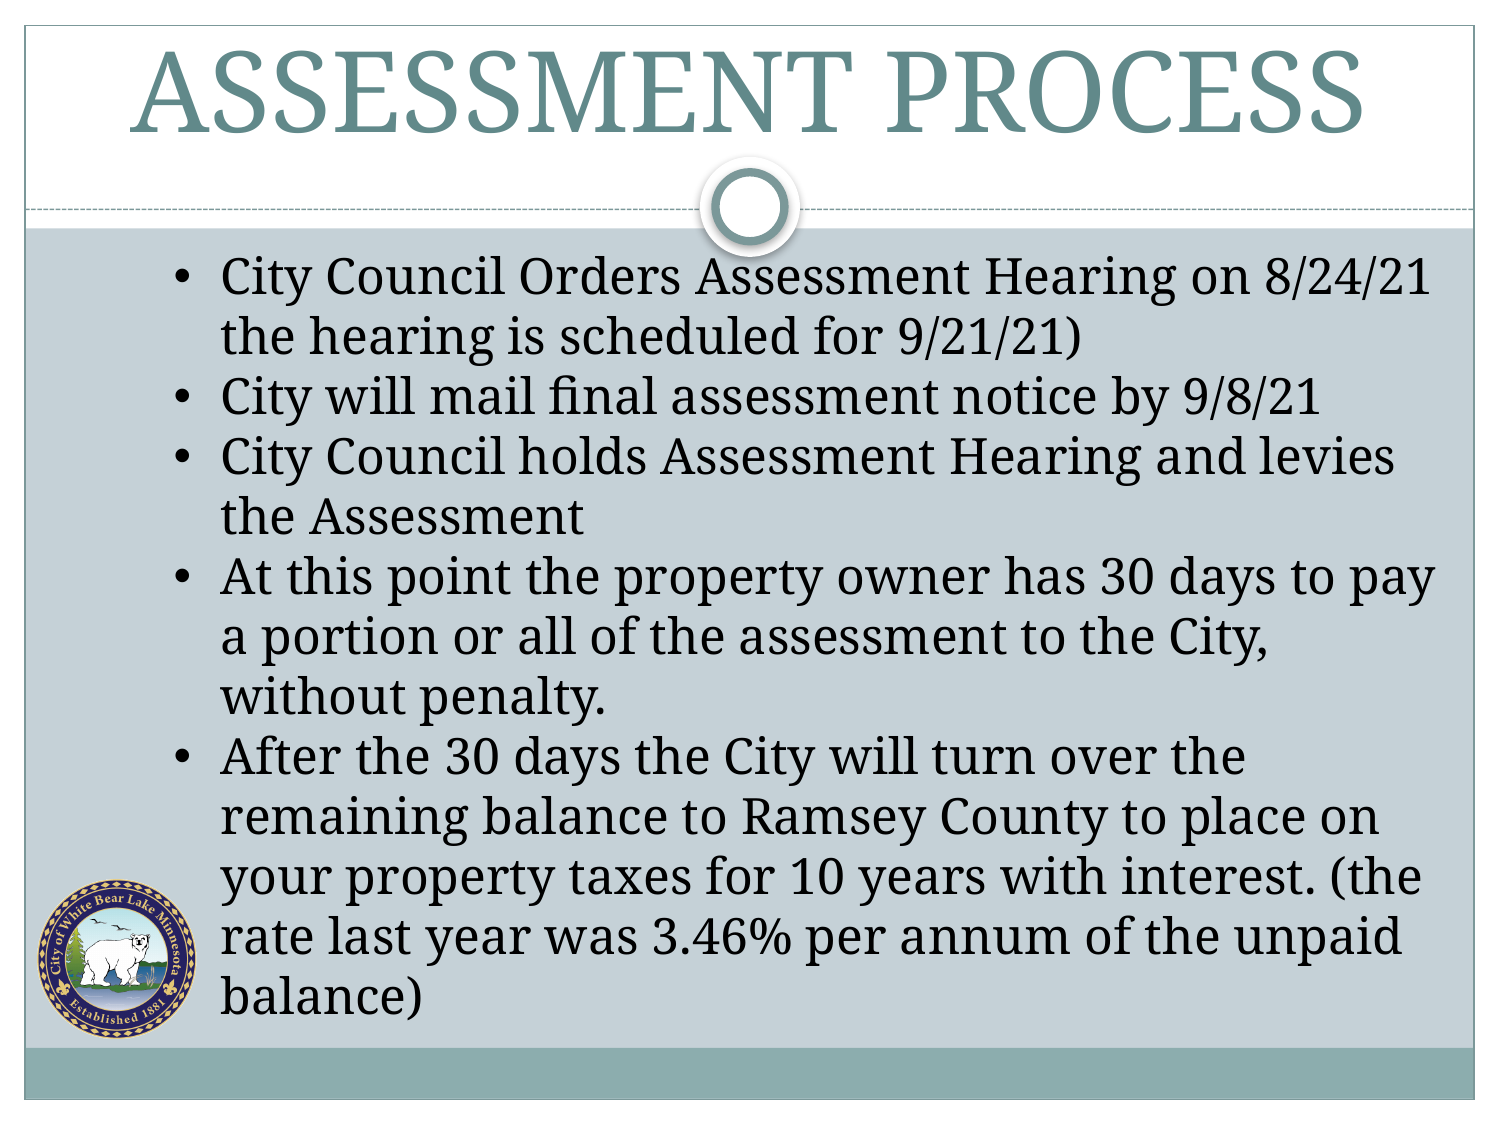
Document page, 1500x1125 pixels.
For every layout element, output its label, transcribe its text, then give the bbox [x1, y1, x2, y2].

title ASSESSMENT PROCESS [49, 37, 1450, 162]
picture [37, 874, 202, 1039]
text_box City Council Orders Assessment Hearing on 8/24/21 the hearing is scheduled for 9/21/21) City will mail final assessment notice by 9/8/21 City Council holds Assessment Hearing and levies the Assessment At this point the property owner has 30 days to pay a portion or all of the assessment to the City, without penalty. After the 30 days the City will turn over the remaining balance to Ramsey County to place on your property taxes for 10 years with interest. (the rate last year was 3.46% per annum of the unpaid balance) [158, 237, 1457, 1125]
